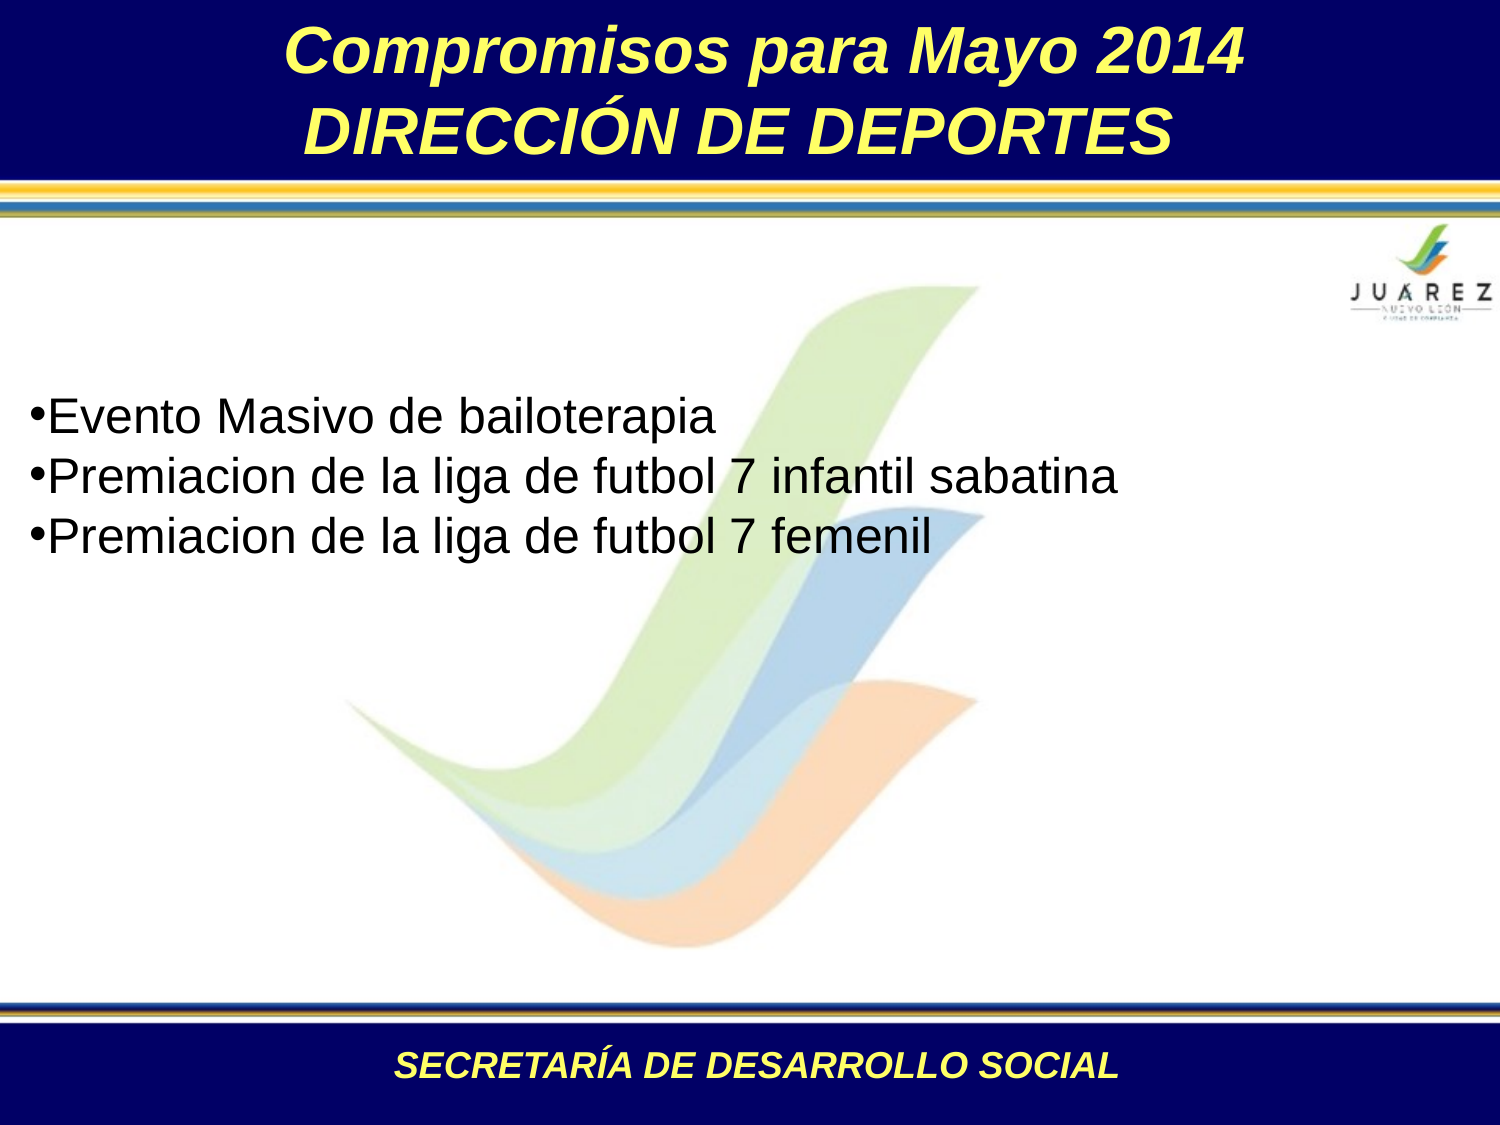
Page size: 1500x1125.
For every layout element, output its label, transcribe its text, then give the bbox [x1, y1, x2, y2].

text_box DIRECCIÓN DE DEPORTES [289, 95, 1208, 176]
text_box Compromisos para Mayo 2014 [268, 0, 1280, 95]
text_box SECRETARÍA DE DESARROLLO SOCIAL [379, 1034, 1136, 1094]
picture [0, 0, 1500, 1125]
text_box Evento Masivo de bailoterapia Premiacion de la liga de futbol 7 infantil sabatina Premiacion de la liga de futbol 7 femenil [15, 305, 1500, 721]
